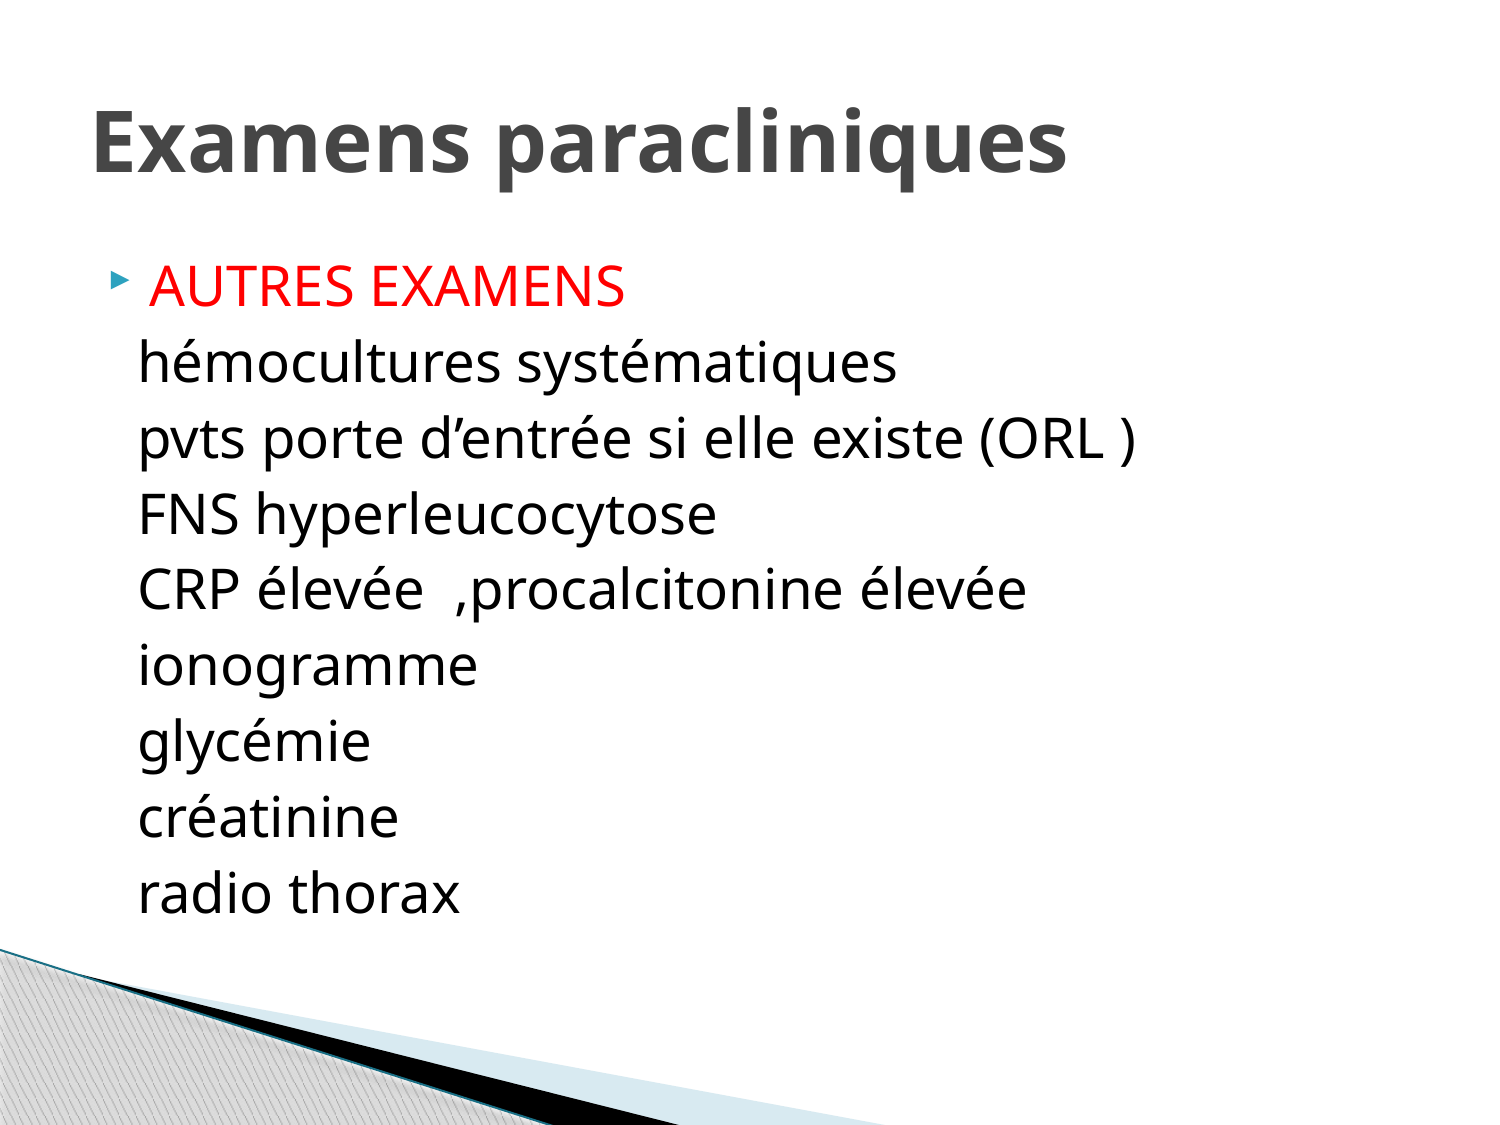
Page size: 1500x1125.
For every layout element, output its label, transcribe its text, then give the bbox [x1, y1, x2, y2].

list AUTRES EXAMENS hémocultures systématiques pvts porte d’entrée si elle existe (ORL ) FNS hyperleucocytose CRP élevée ,procalcitonine élevée ionogramme glycémie créatinine radio thorax [75, 243, 1425, 986]
title Examens paracliniques [75, 45, 1425, 233]
